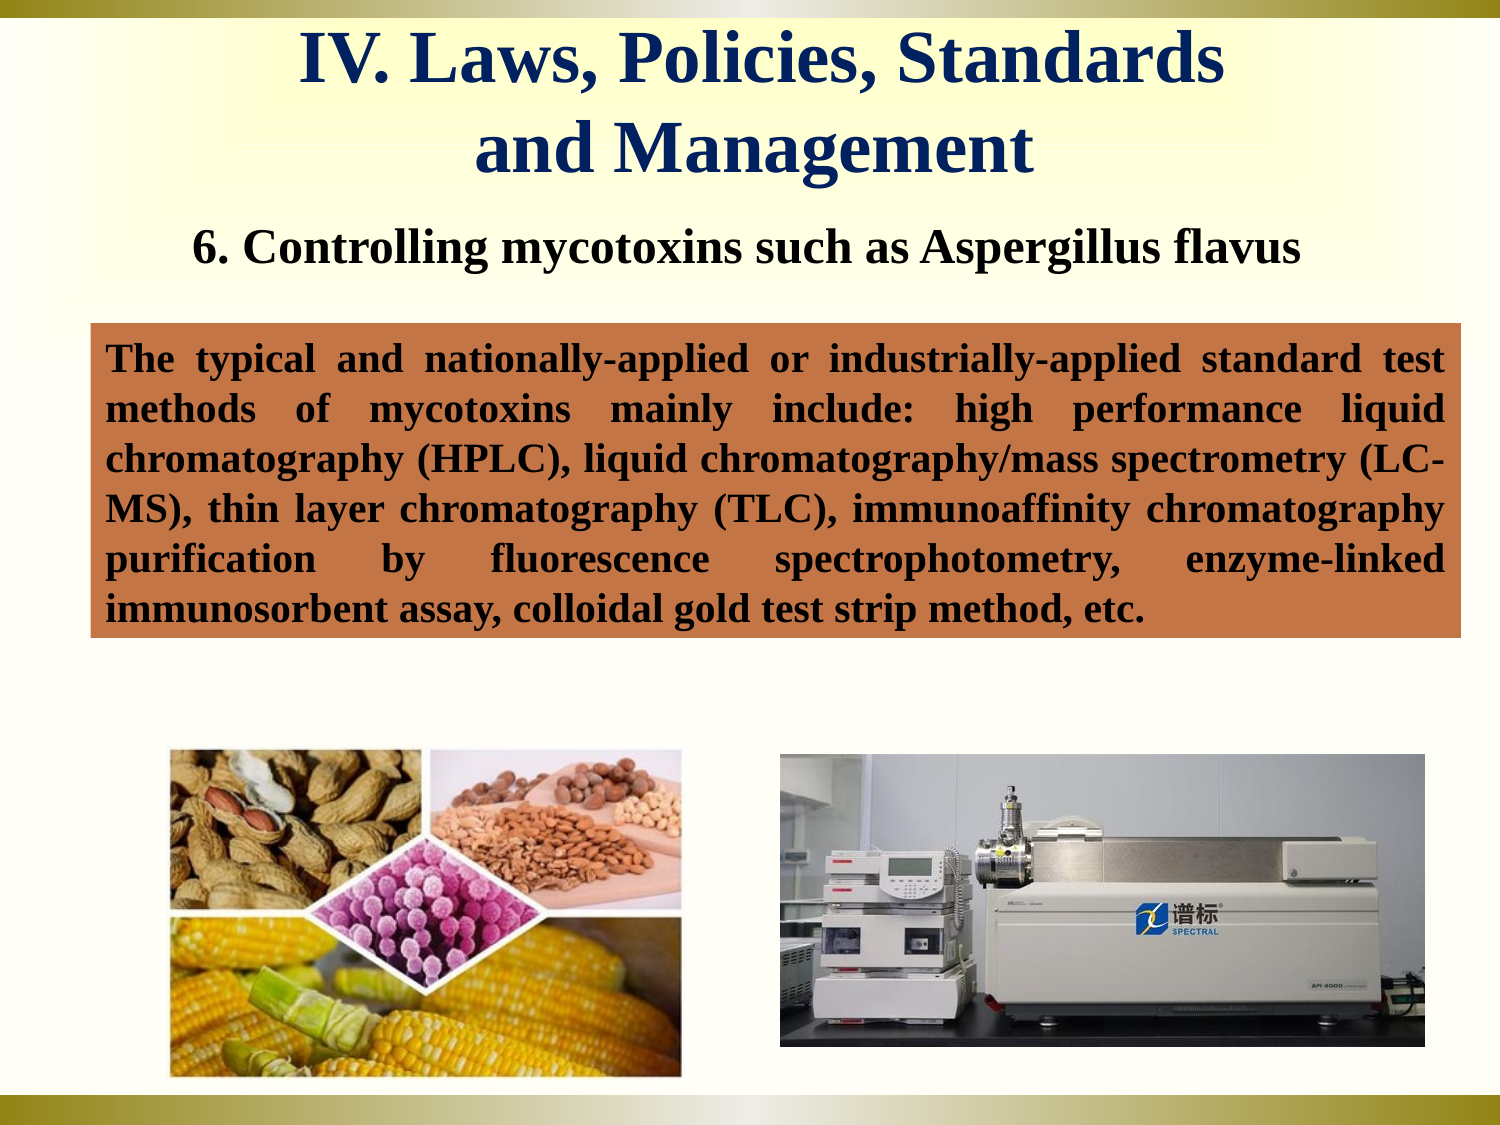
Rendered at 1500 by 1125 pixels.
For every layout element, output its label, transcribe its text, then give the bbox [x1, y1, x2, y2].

text_box 6. Controlling mycotoxins such as Aspergillus flavus [62, 188, 1449, 284]
text_box The typical and nationally-applied or industrially-applied standard test methods of mycotoxins mainly include: high performance liquid chromatography (HPLC), liquid chromatography/mass spectrometry (LC-MS), thin layer chromatography (TLC), immunoaffinity chromatography purification by fluorescence spectrophotometry, enzyme-linked immunosorbent assay, colloidal gold test strip method, etc. [90, 323, 1461, 638]
picture [166, 746, 686, 1081]
picture [780, 754, 1425, 1047]
text_box IV. Laws, Policies, Standards and Management [222, 0, 1303, 195]
